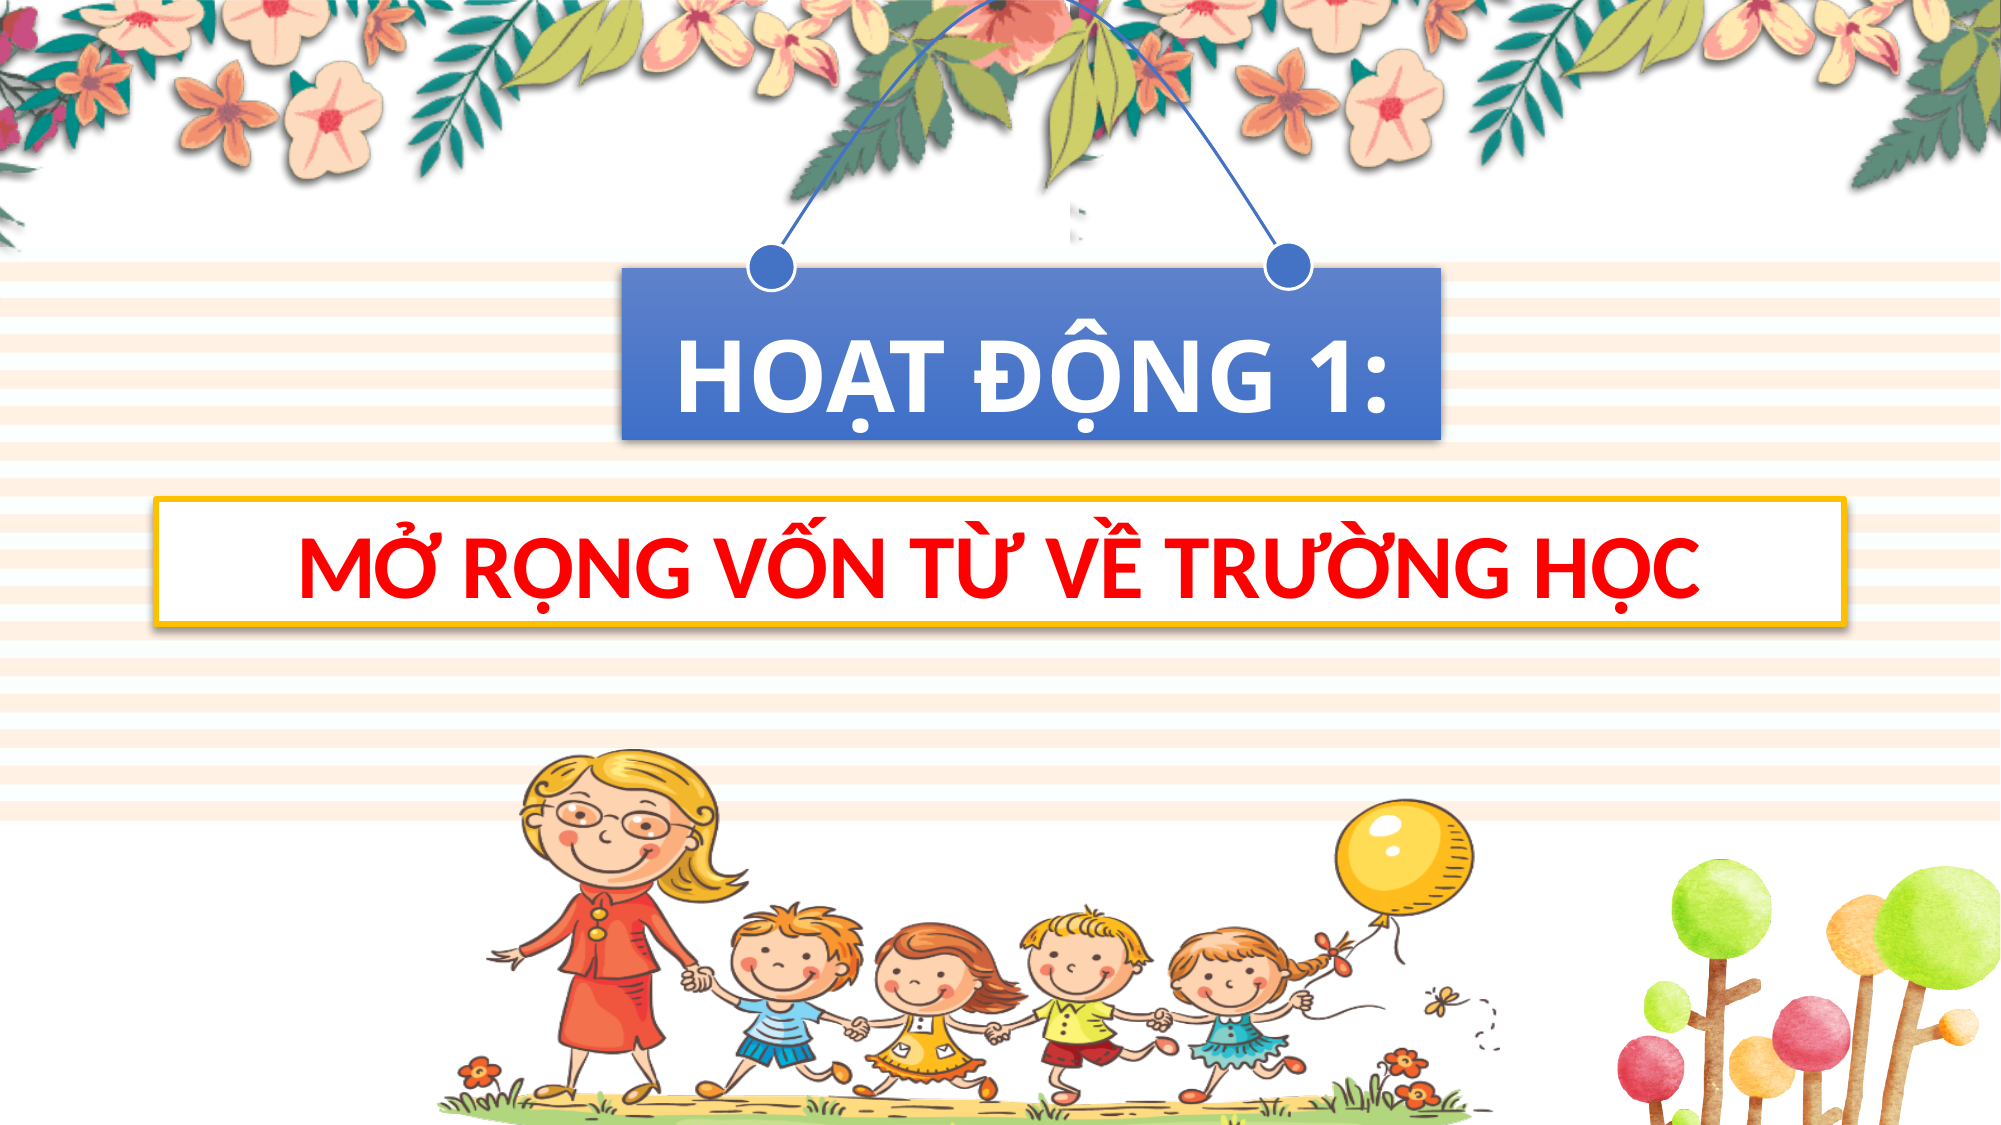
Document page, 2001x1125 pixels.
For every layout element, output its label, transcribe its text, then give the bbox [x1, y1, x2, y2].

picture [0, 0, 2001, 1125]
text_box MỞ RỘNG VỐN TỪ VỀ TRƯỜNG HỌC [156, 499, 1844, 625]
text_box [621, 0, 1441, 442]
